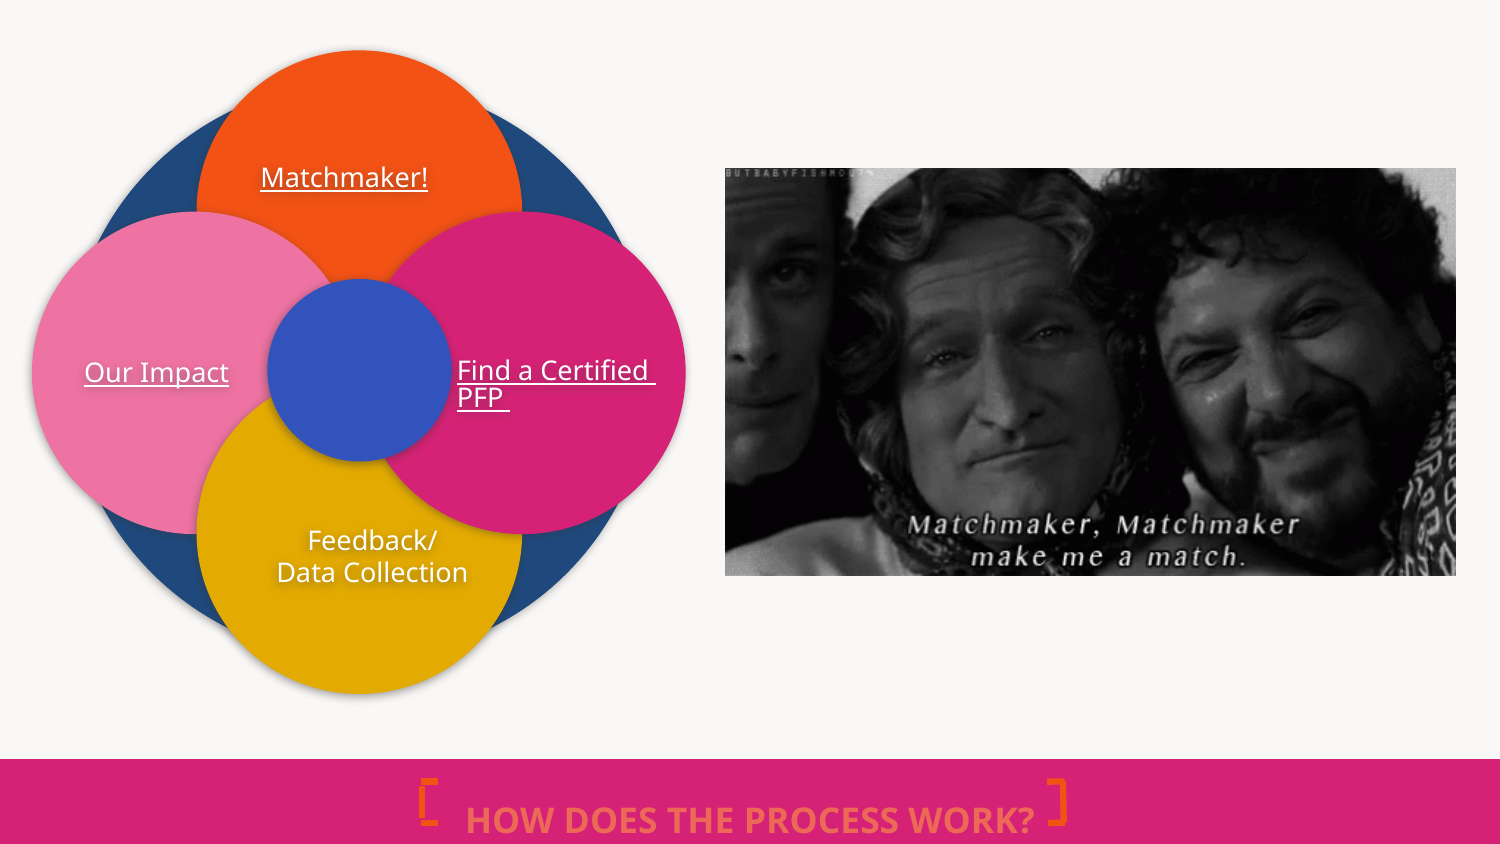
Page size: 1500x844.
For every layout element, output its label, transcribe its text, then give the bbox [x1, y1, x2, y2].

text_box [177, 50, 523, 210]
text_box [420, 781, 439, 824]
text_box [359, 211, 686, 535]
text_box [527, 133, 603, 210]
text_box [31, 211, 358, 535]
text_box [1046, 781, 1066, 824]
text_box [527, 543, 594, 607]
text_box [196, 371, 523, 695]
picture [725, 167, 1456, 577]
text_box [116, 149, 172, 210]
text_box [125, 543, 191, 606]
text_box [0, 759, 1500, 844]
text_box HOW DOES THE PROCESS WORK? [436, 780, 1064, 841]
